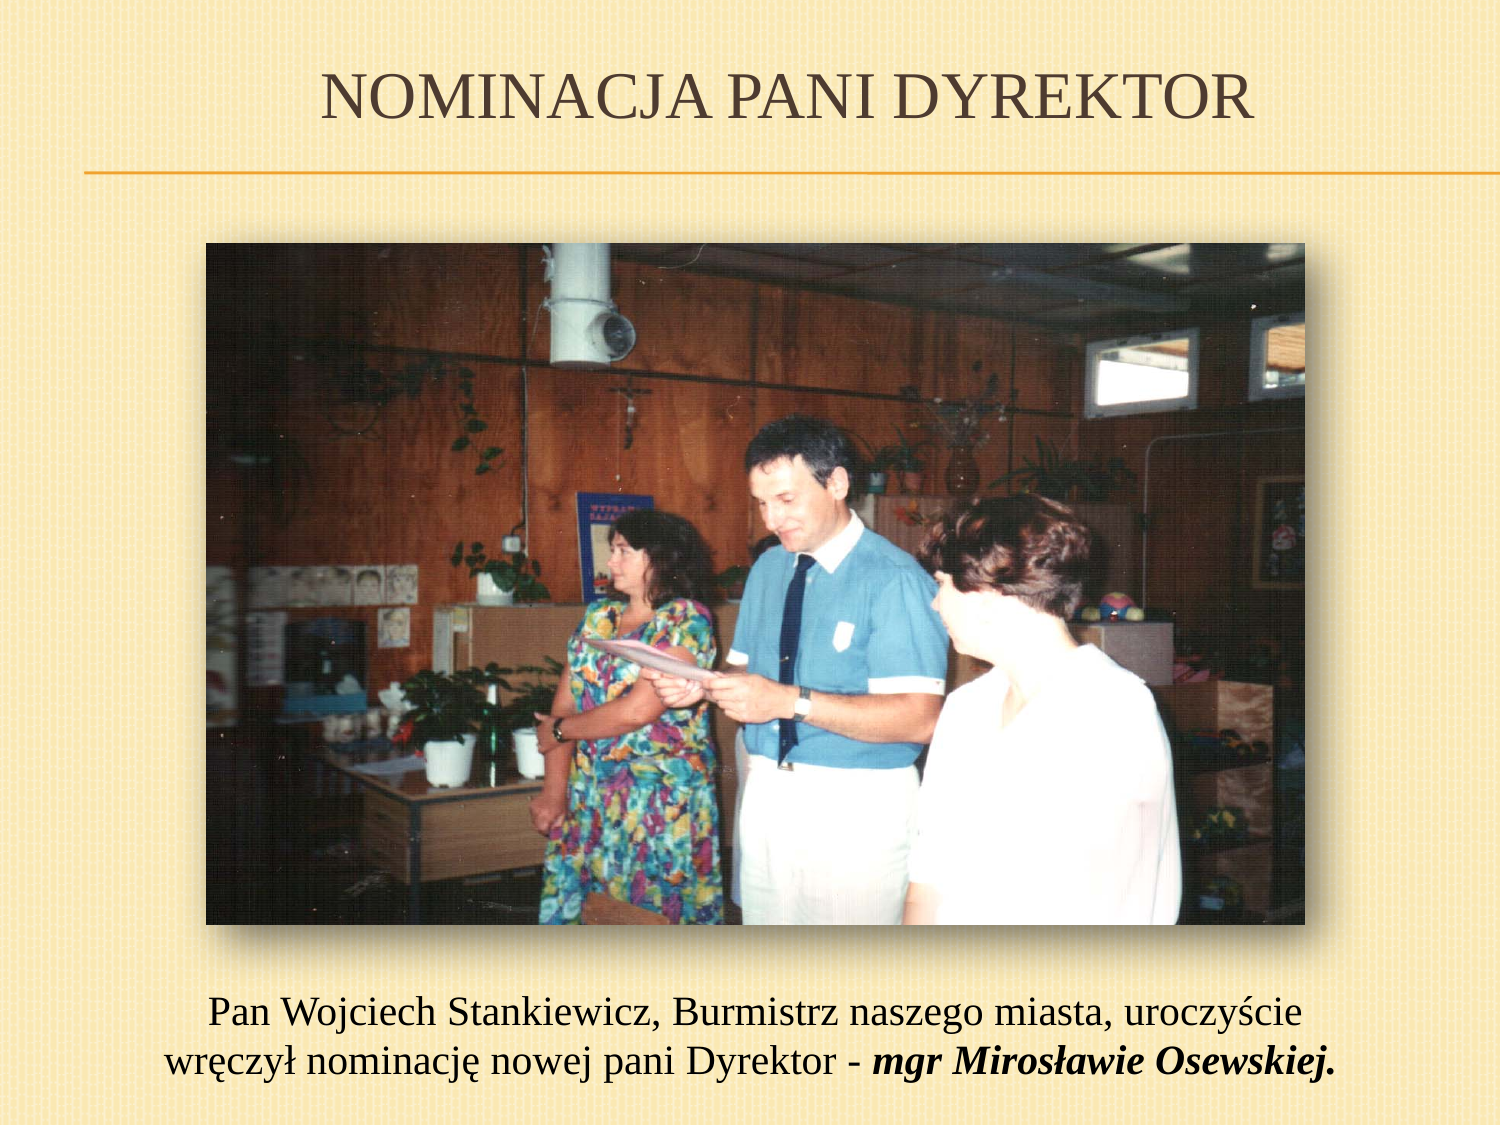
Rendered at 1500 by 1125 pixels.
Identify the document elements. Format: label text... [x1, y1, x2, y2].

title Nominacja pani Dyrektor [0, 66, 1500, 197]
text_box Pan Wojciech Stankiewicz, Burmistrz naszego miasta, uroczyście wręczył nominację nowej pani Dyrektor - mgr Mirosławie Osewskiej. [135, 975, 1376, 1091]
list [206, 243, 1305, 925]
